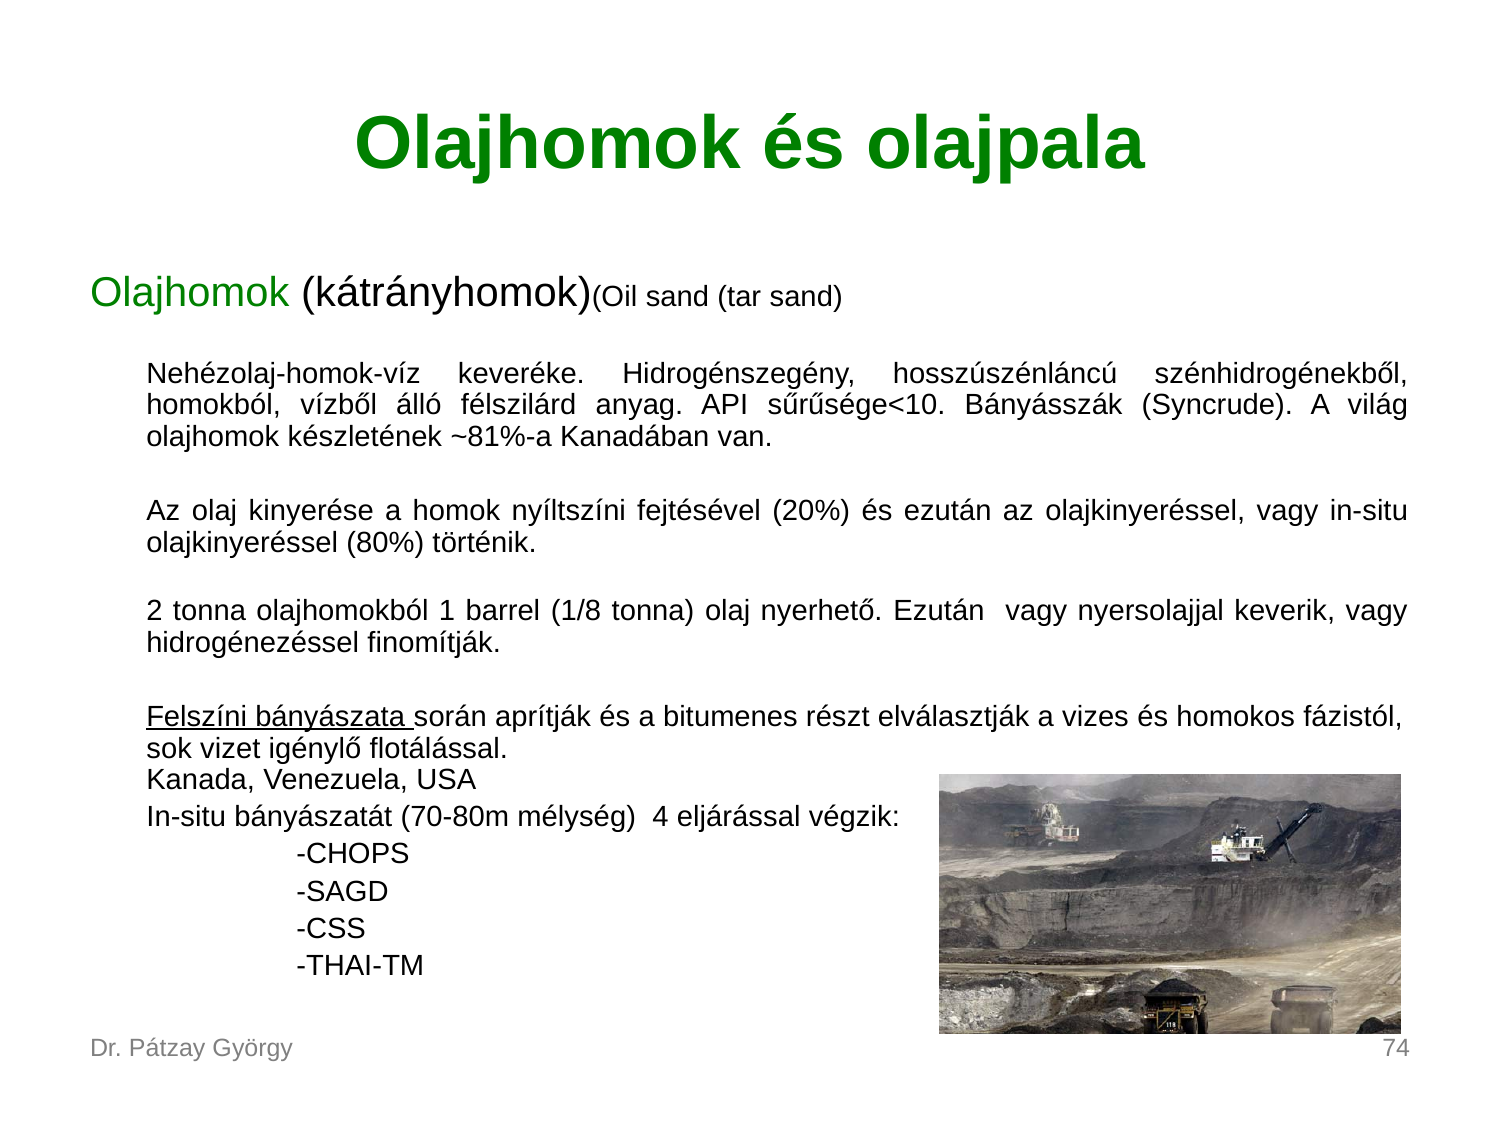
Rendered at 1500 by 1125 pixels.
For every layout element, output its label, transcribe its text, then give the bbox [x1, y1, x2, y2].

text_box 74 [1074, 1024, 1425, 1103]
slide_number Dr. Pátzay György [74, 1024, 426, 1103]
title Olajhomok és olajpala [75, 45, 1425, 233]
list Olajhomok (kátrányhomok)(Oil sand (tar sand) Nehézolaj-homok-víz keveréke. Hidrogénszegény, hosszúszénláncú szénhidrogénekből, homokból, vízből álló félszilárd anyag. API sűrűsége<10. Bányásszák (Syncrude). A világ olajhomok készletének ~81%-a Kanadában van. Az olaj kinyerése a homok nyíltszíni fejtésével (20%) és ezután az olajkinyeréssel, vagy in-situ olajkinyeréssel (80%) történik. 2 tonna olajhomokból 1 barrel (1/8 tonna) olaj nyerhető. Ezután vagy nyersolajjal keverik, vagy hidrogénezéssel finomítják. Felszíni bányászata során aprítják és a bitumenes részt elválasztják a vizes és homokos fázistól, sok vizet igénylő flotálással. Kanada, Venezuela, USA In-situ bányászatát (70-80m mélység) 4 eljárással végzik: -CHOPS -SAGD -CSS -THAI-TM [75, 262, 1425, 1005]
picture [938, 774, 1401, 1035]
